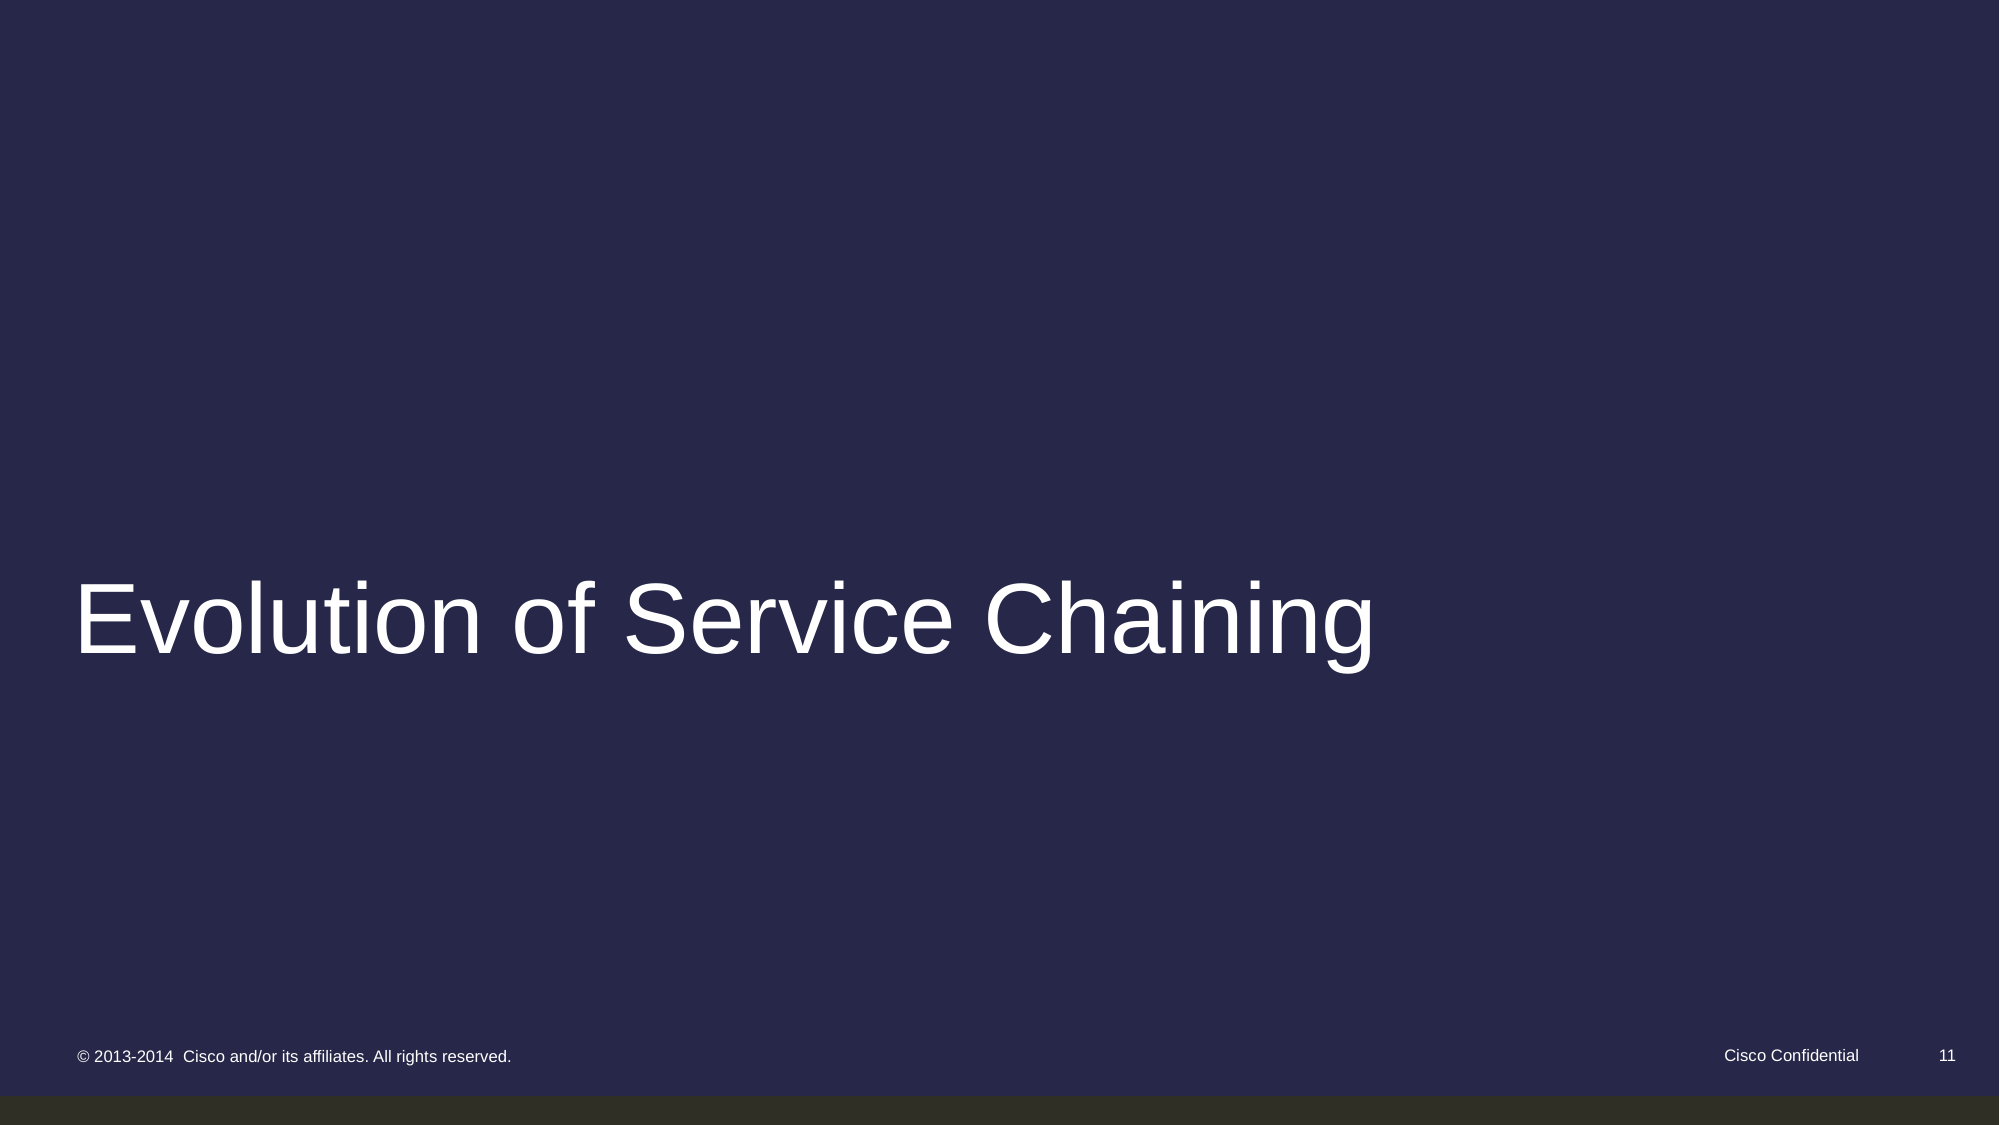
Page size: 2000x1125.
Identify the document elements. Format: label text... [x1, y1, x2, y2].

title Evolution of Service Chaining [53, 123, 1869, 686]
